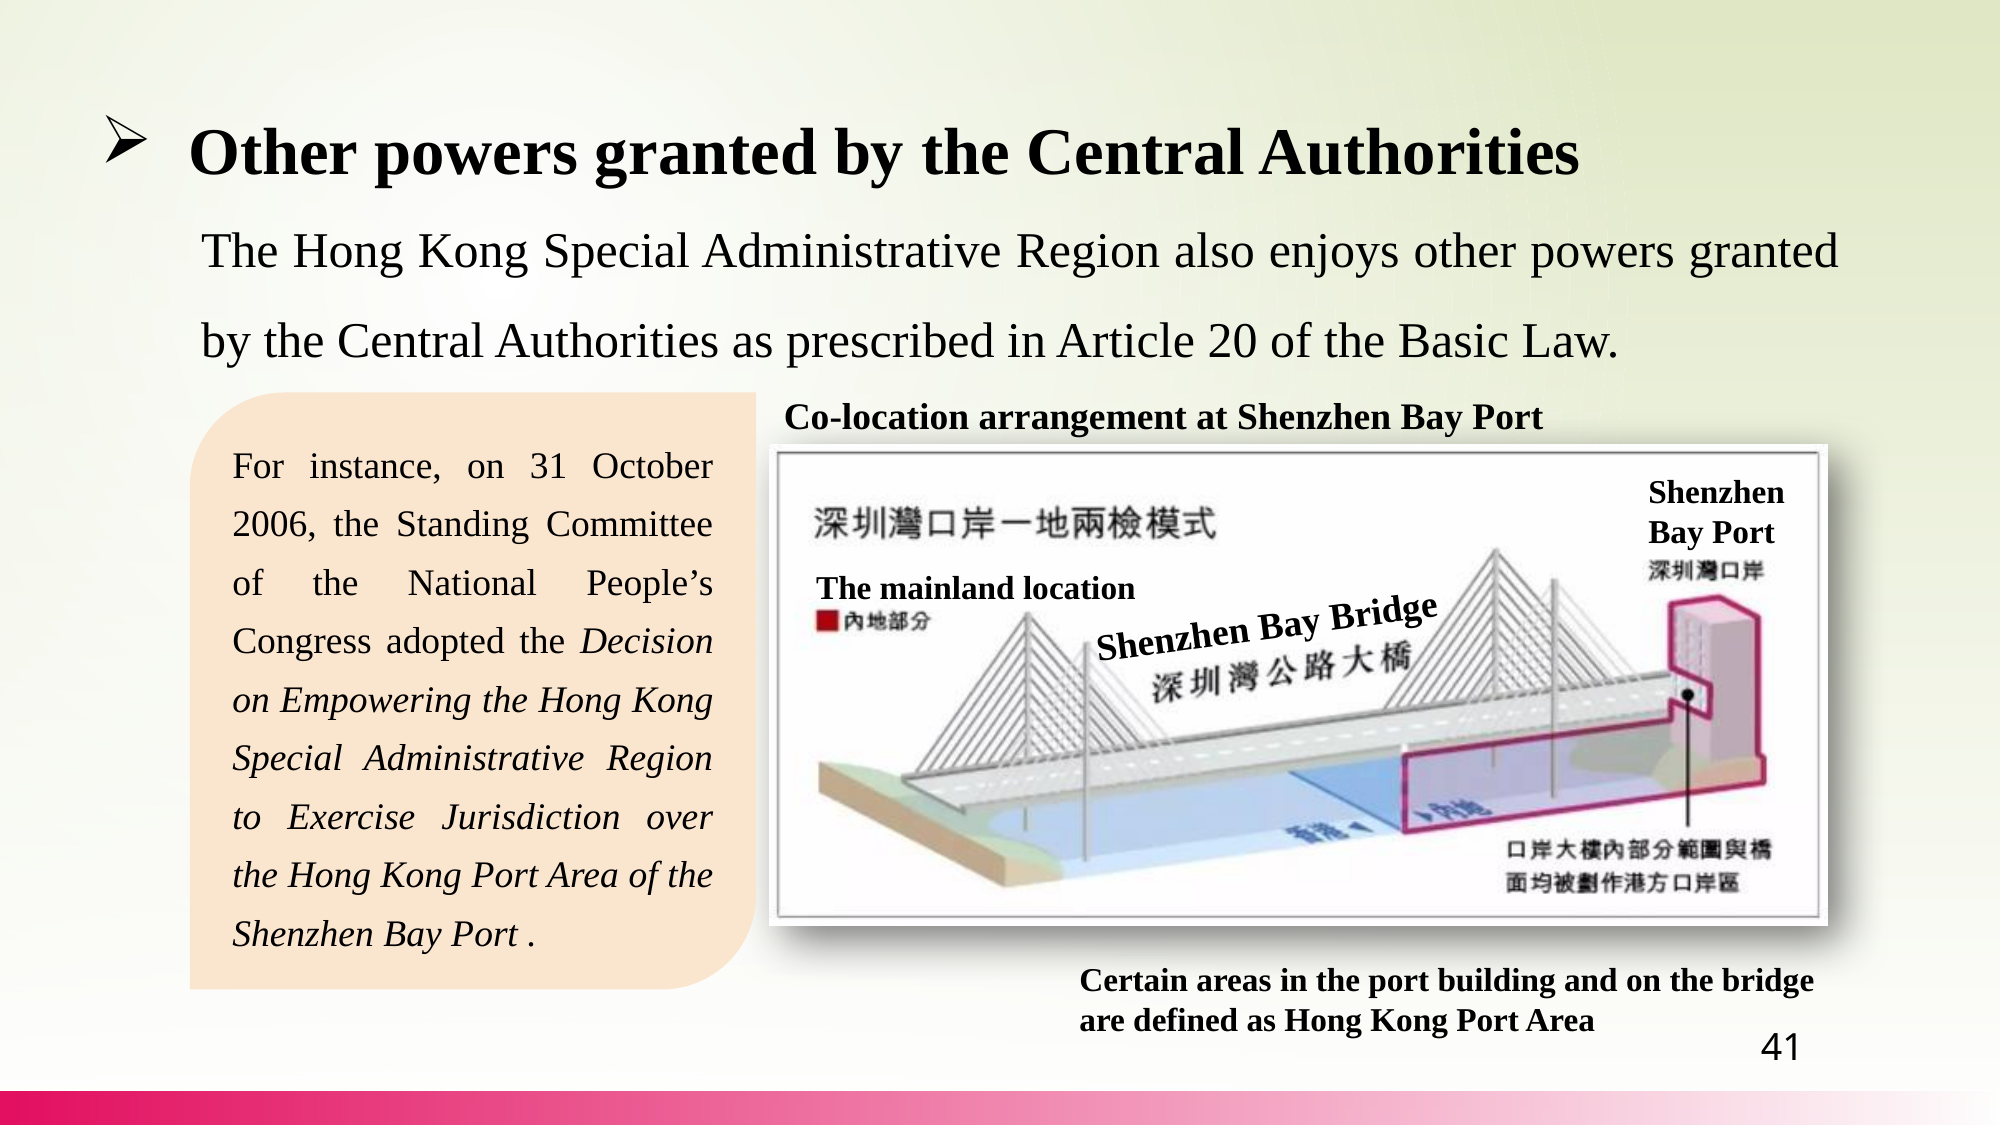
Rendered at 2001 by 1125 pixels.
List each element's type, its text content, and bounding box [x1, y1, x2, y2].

picture [768, 444, 1828, 926]
text_box Other powers granted by the Central Authorities [89, 77, 1679, 194]
text_box For instance, on 31 October 2006, the Standing Committee of the National People’s Congress adopted the Decision on Empowering the Hong Kong Special Administrative Region to Exercise Jurisdiction over the Hong Kong Port Area of the Shenzhen Bay Port . [189, 392, 757, 990]
text_box Co-location arrangement at Shenzhen Bay Port [769, 385, 1705, 444]
text_box 41 [1746, 1046, 1828, 1078]
text_box Certain areas in the port building and on the bridge are defined as Hong Kong Port Area [1064, 950, 1852, 1046]
list The Hong Kong Special Administrative Region also enjoys other powers granted by the Central Authorities as prescribed in Article 20 of the Basic Law. [189, 181, 1852, 480]
